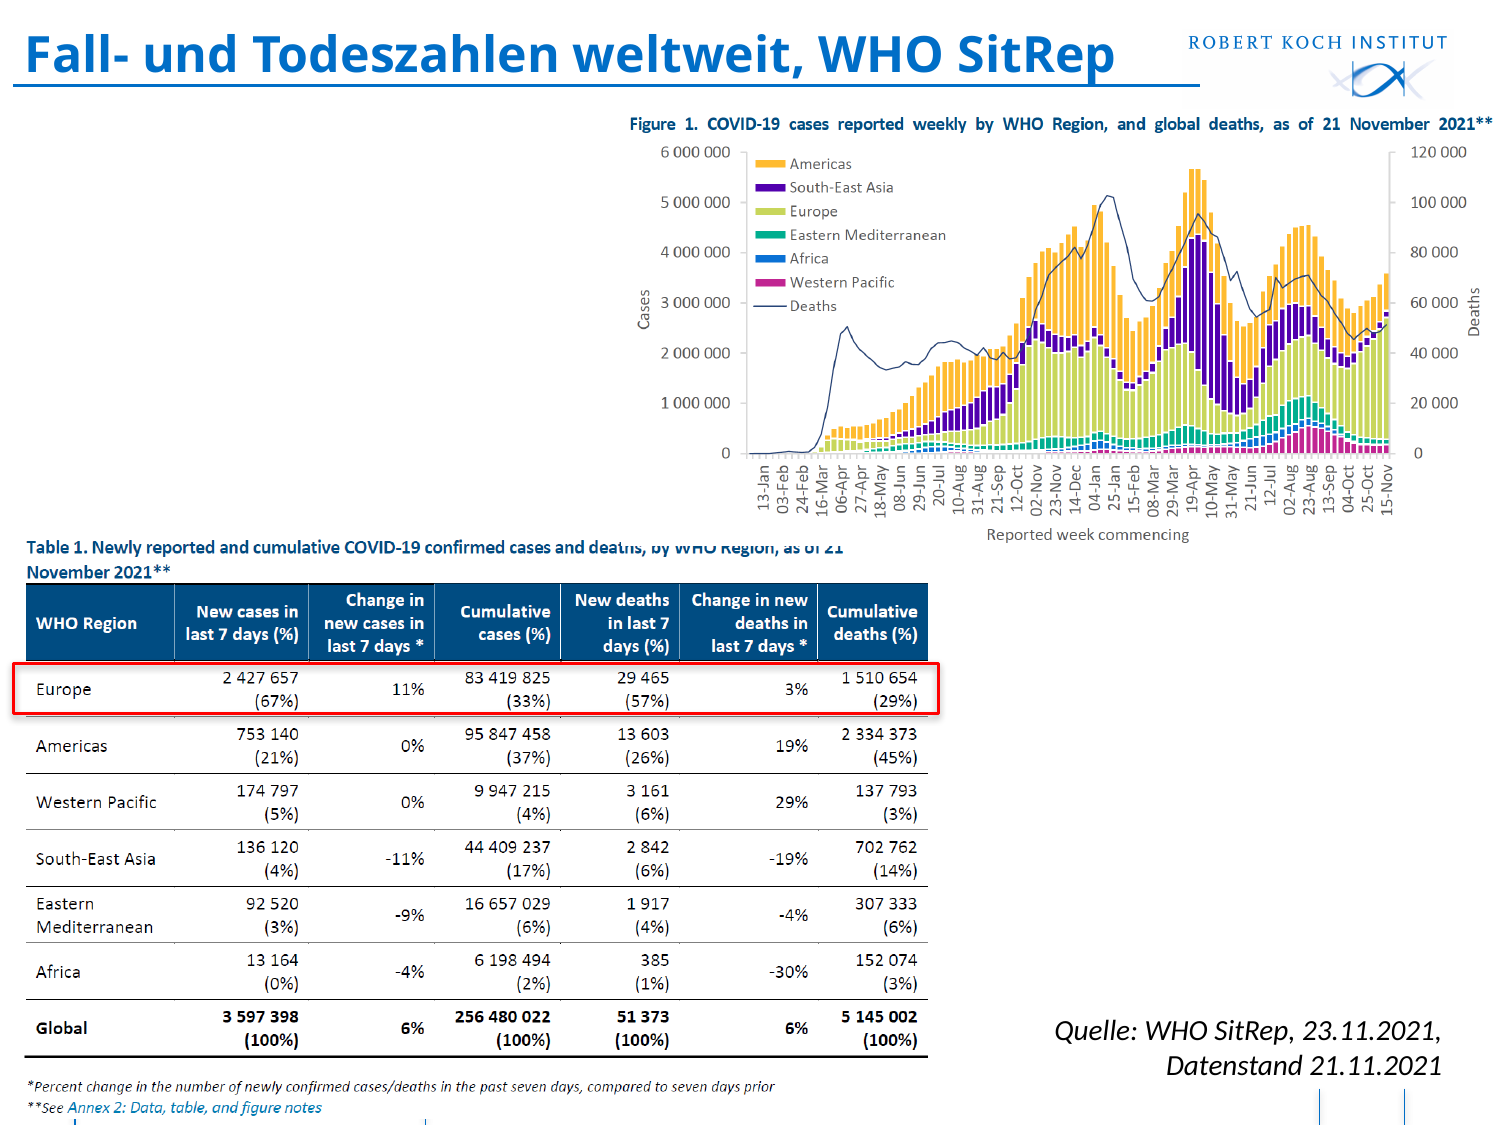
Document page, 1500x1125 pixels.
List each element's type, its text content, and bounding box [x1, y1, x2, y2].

title Fall- und Todeszahlen weltweit, WHO SitRep [24, 21, 1353, 83]
text_box Quelle: WHO SitRep, 23.11.2021, Datenstand 21.11.2021 [1015, 1003, 1464, 1089]
picture [0, 111, 1500, 1119]
picture [1182, 29, 1454, 109]
